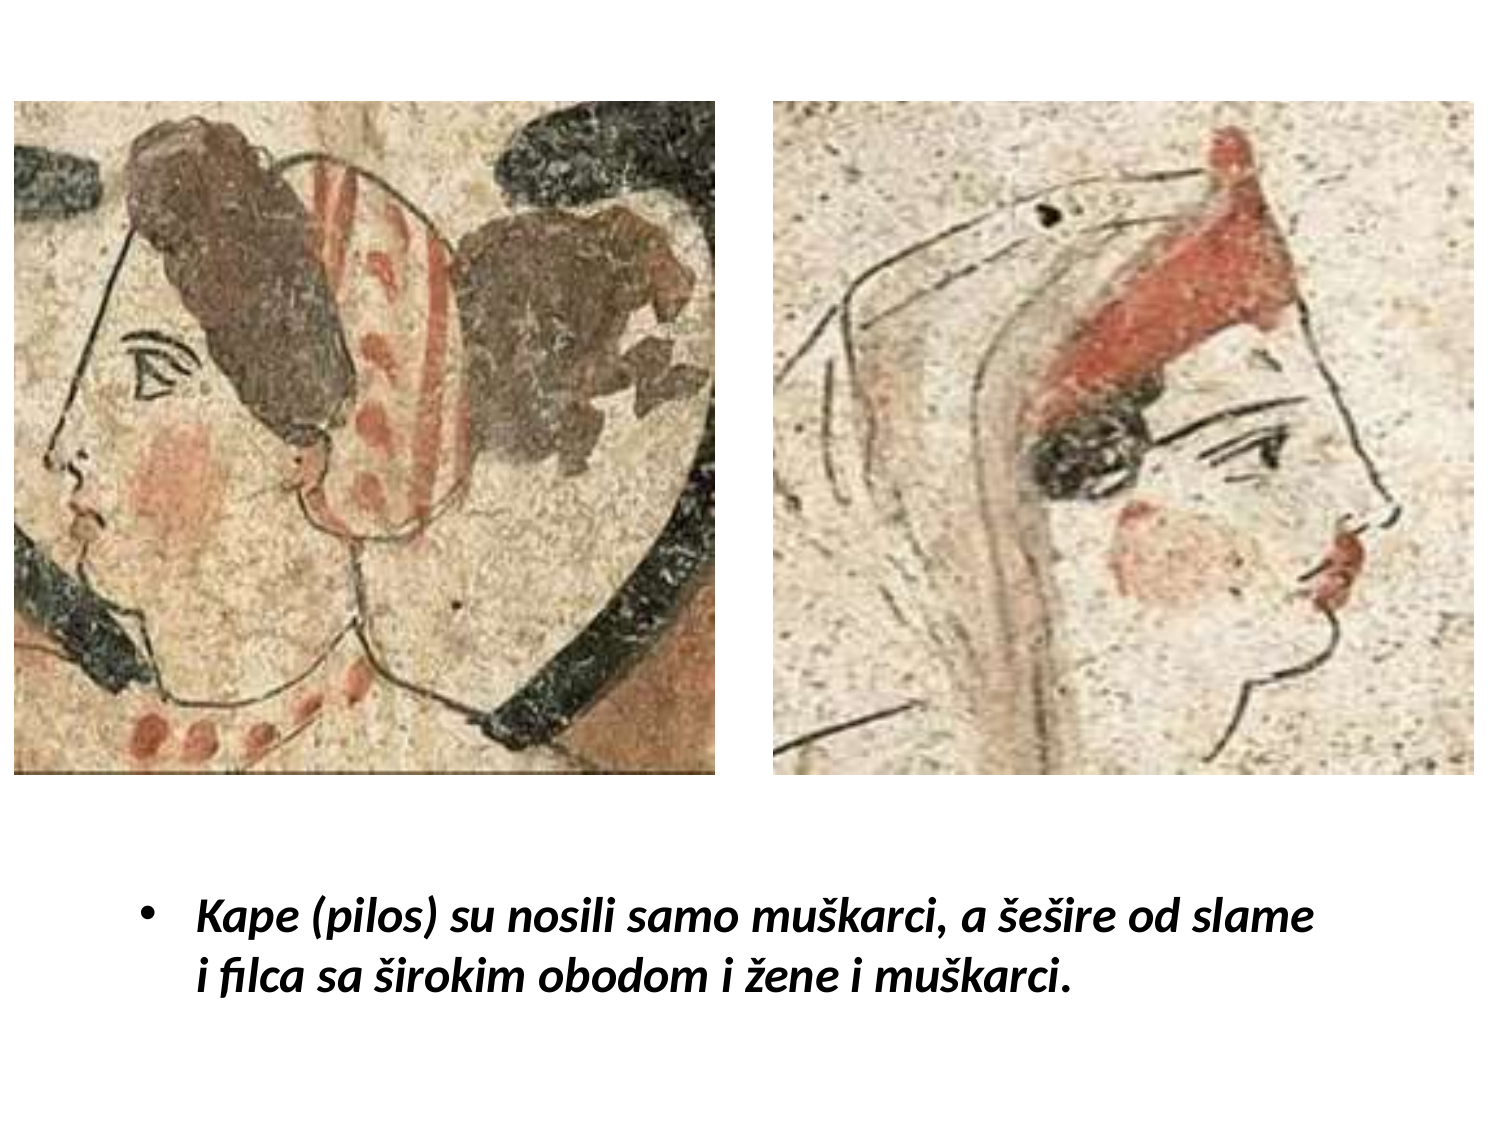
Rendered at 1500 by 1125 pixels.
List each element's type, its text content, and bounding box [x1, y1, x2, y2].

text_box Kape (pilos) su nosili samo muškarci, a šešire od slame i filca sa širokim obodom i žene i muškarci. [124, 874, 1342, 1010]
picture [14, 101, 715, 776]
picture [773, 101, 1474, 776]
